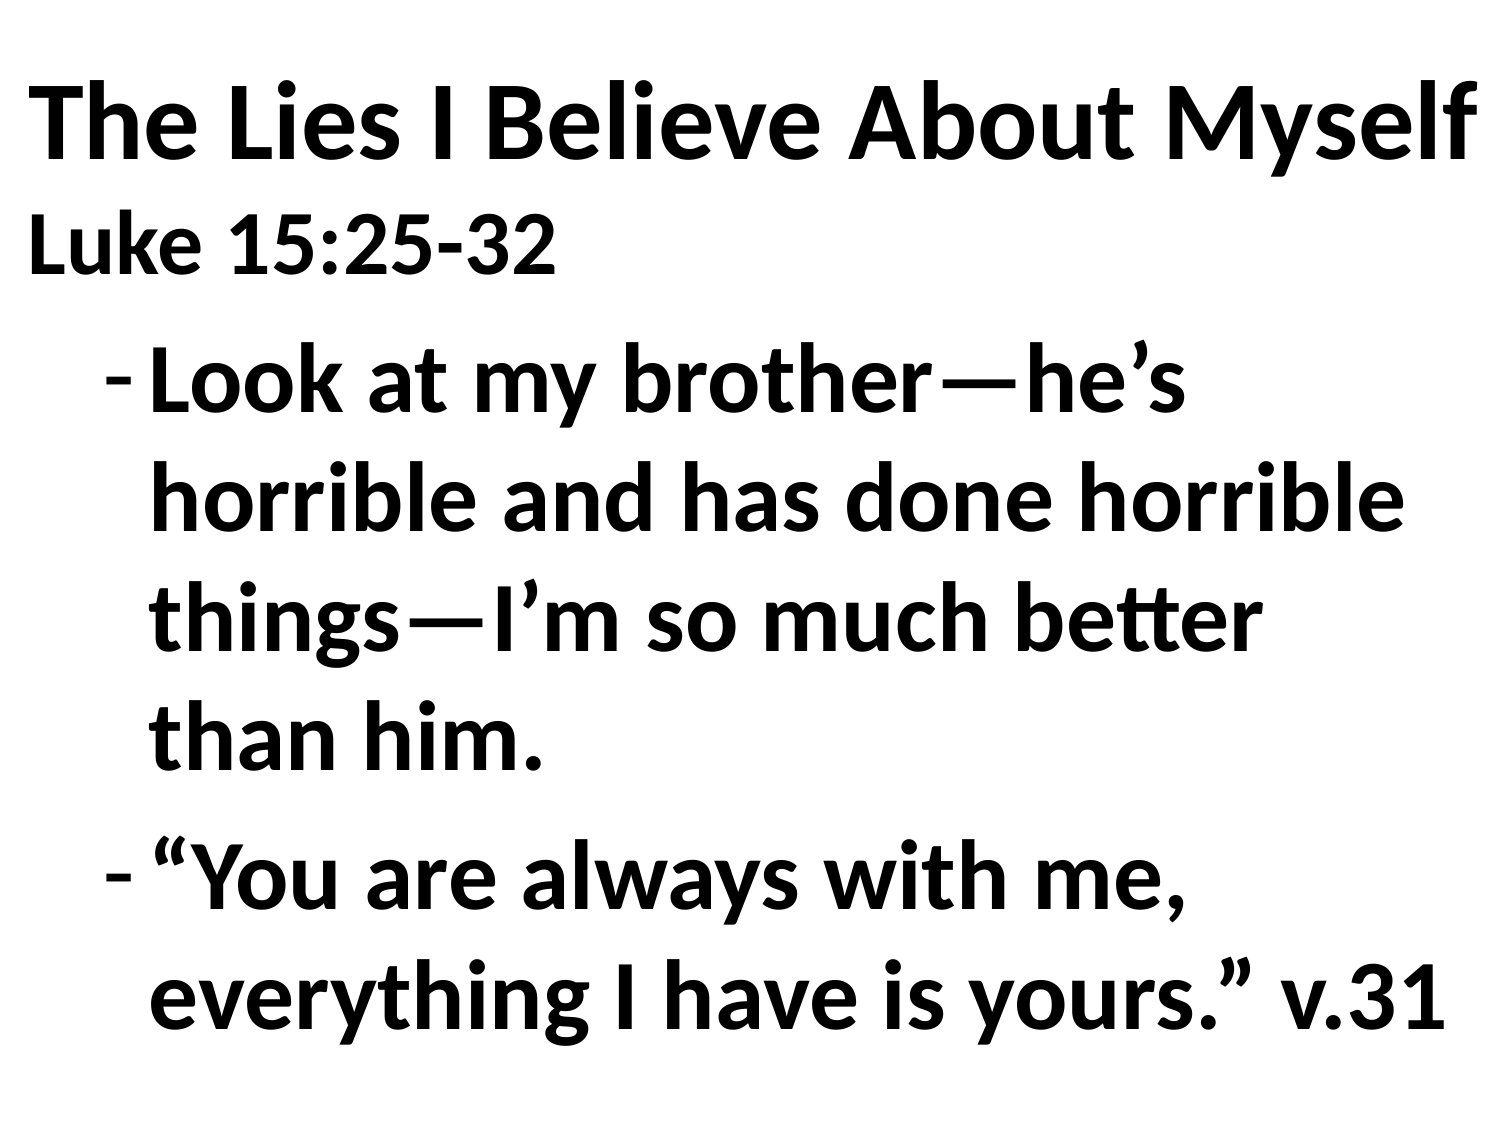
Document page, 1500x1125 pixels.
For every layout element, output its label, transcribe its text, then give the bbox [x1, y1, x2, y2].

title The Lies I Believe About Myself [3, 37, 1500, 193]
list Luke 15:25-32 Look at my brother—he’s horrible and has done horrible things—I’m so much better than him. “You are always with me, everything I have is yours.” v.31 [12, 174, 1488, 1100]
